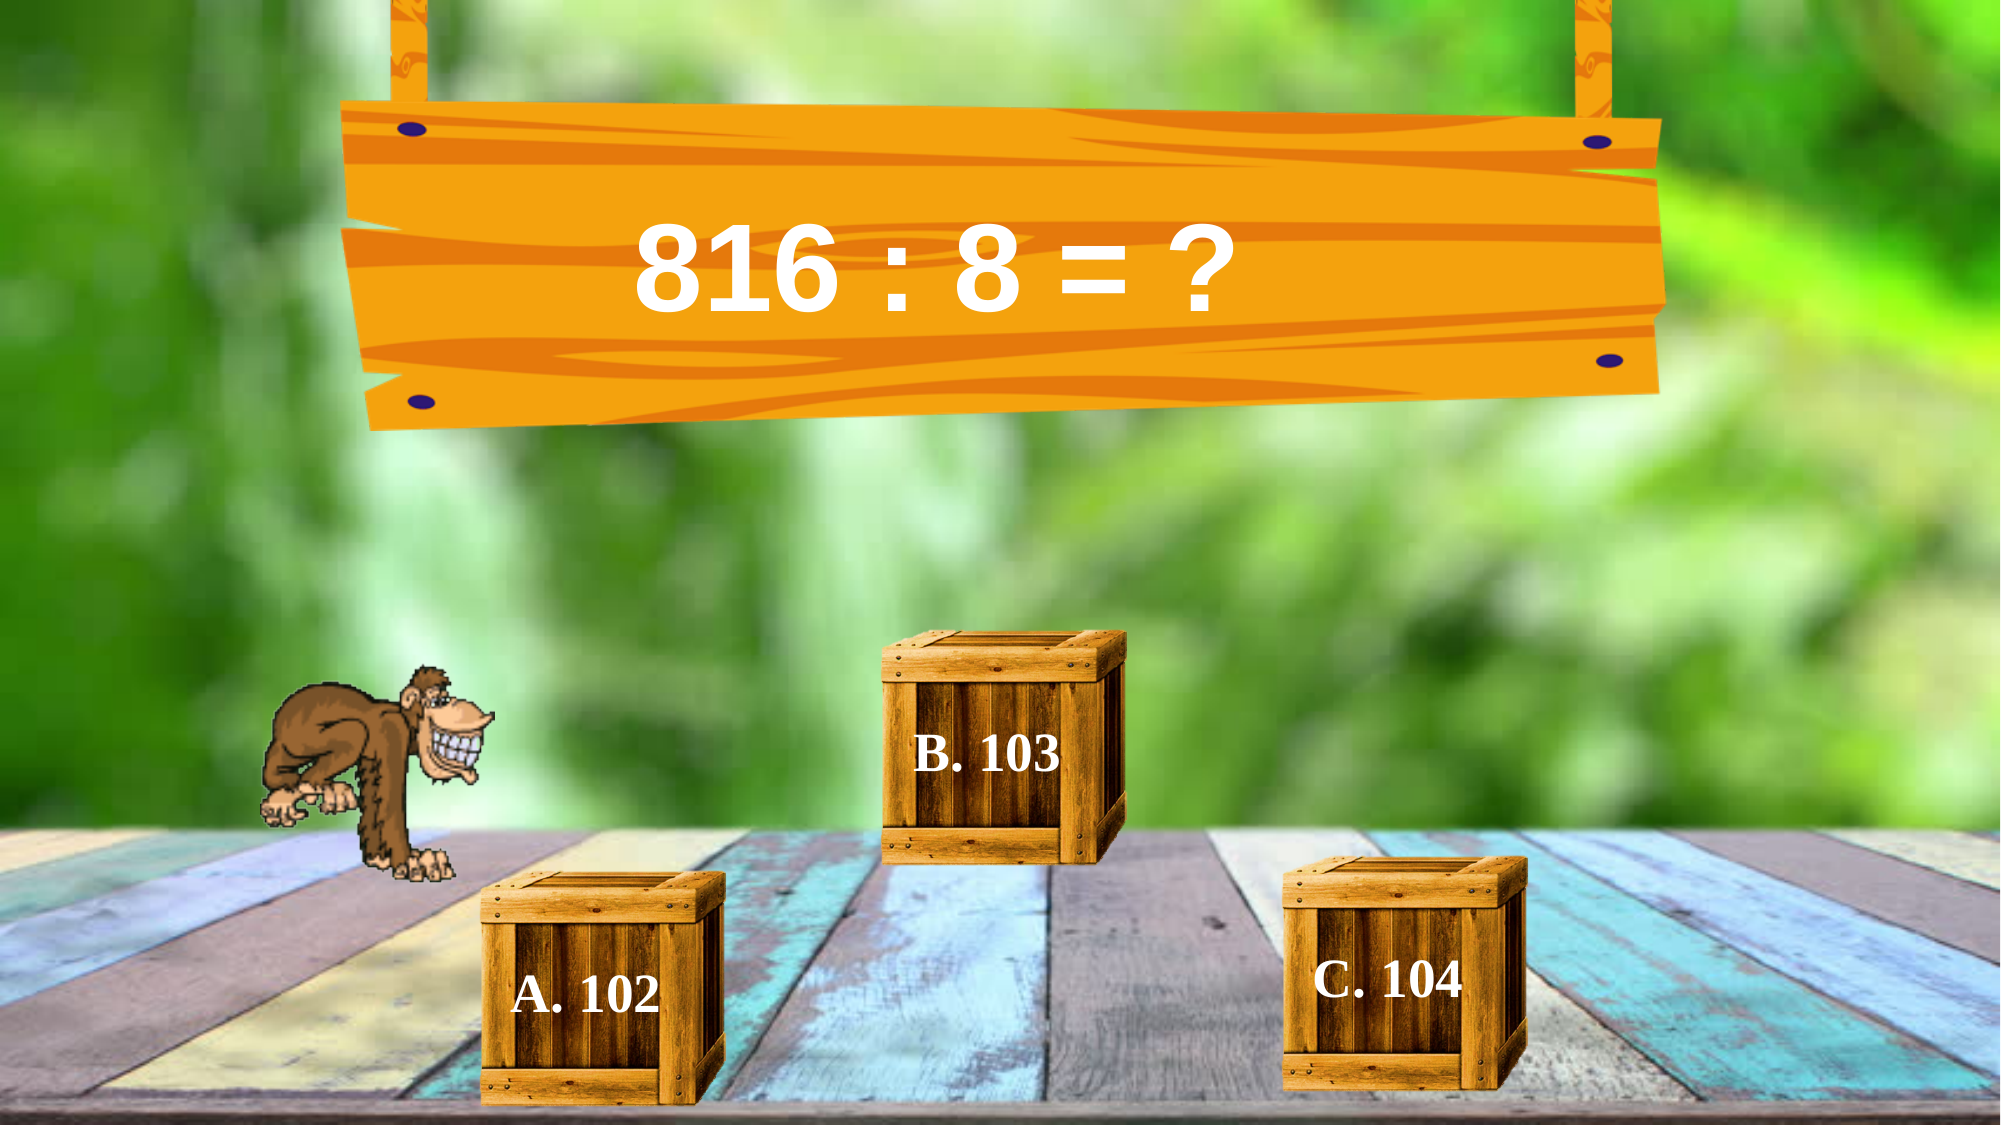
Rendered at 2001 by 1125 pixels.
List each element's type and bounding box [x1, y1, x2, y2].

text_box [880, 627, 1130, 871]
text_box [479, 867, 729, 1112]
text_box [1281, 852, 1531, 1097]
picture [0, 0, 2001, 1125]
